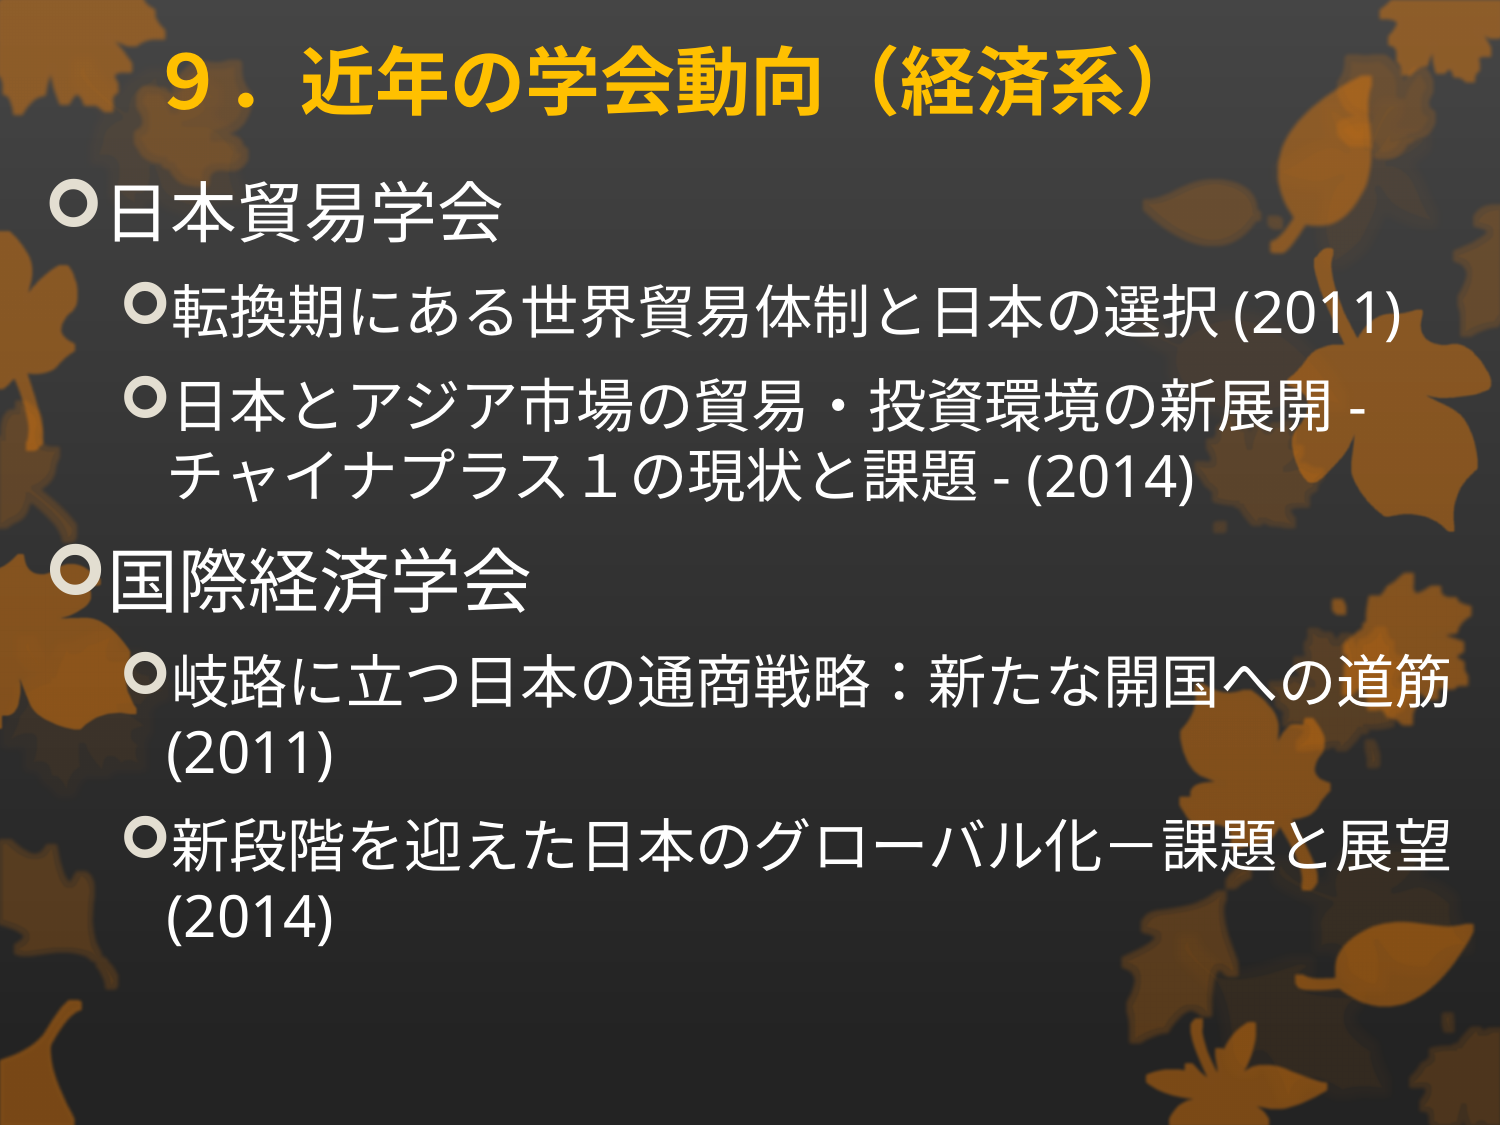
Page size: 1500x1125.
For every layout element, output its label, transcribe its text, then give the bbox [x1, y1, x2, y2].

list 日本貿易学会 転換期にある世界貿易体制と日本の選択(2011) 日本とアジア市場の貿易・投資環境の新展開-チャイナプラス１の現状と課題- (2014) 国際経済学会 岐路に立つ日本の通商戦略：新たな開国への道筋(2011) 新段階を迎えた日本のグローバル化－課題と展望(2014) [29, 326, 1483, 1094]
title ９．近年の学会動向（経済系） [135, 3, 1305, 156]
